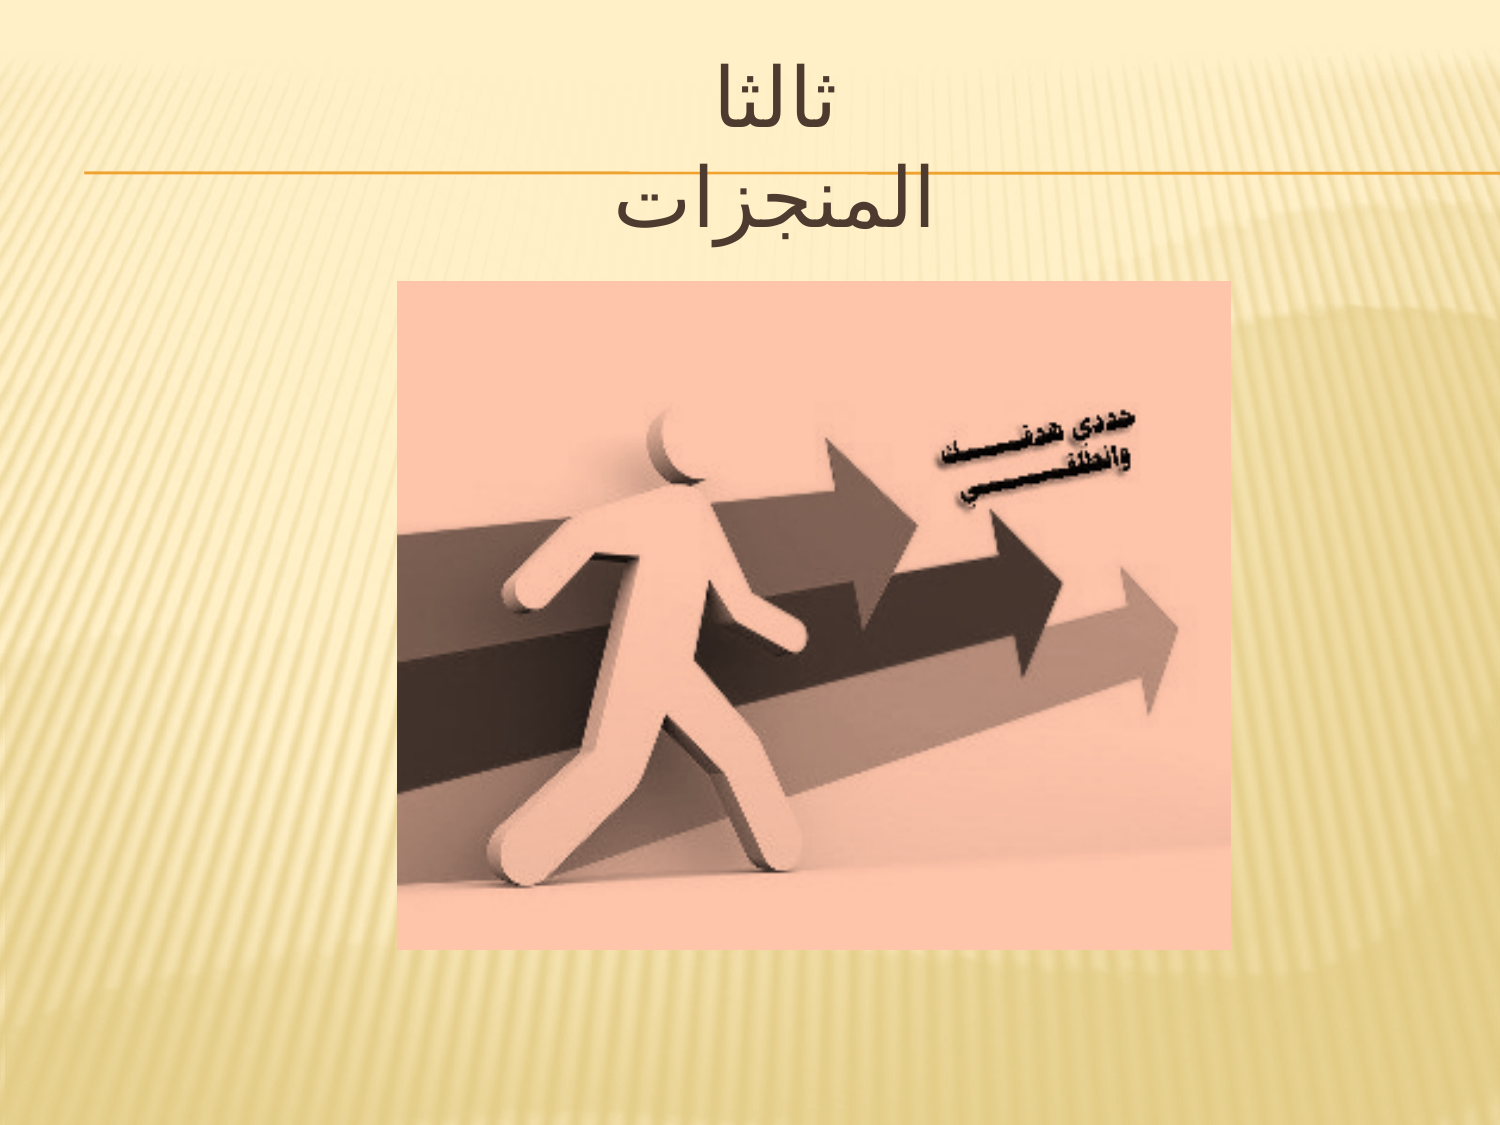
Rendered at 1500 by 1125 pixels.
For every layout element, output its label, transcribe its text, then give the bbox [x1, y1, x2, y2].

title ثالثا المنجزات [50, 75, 1475, 213]
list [397, 280, 1231, 950]
